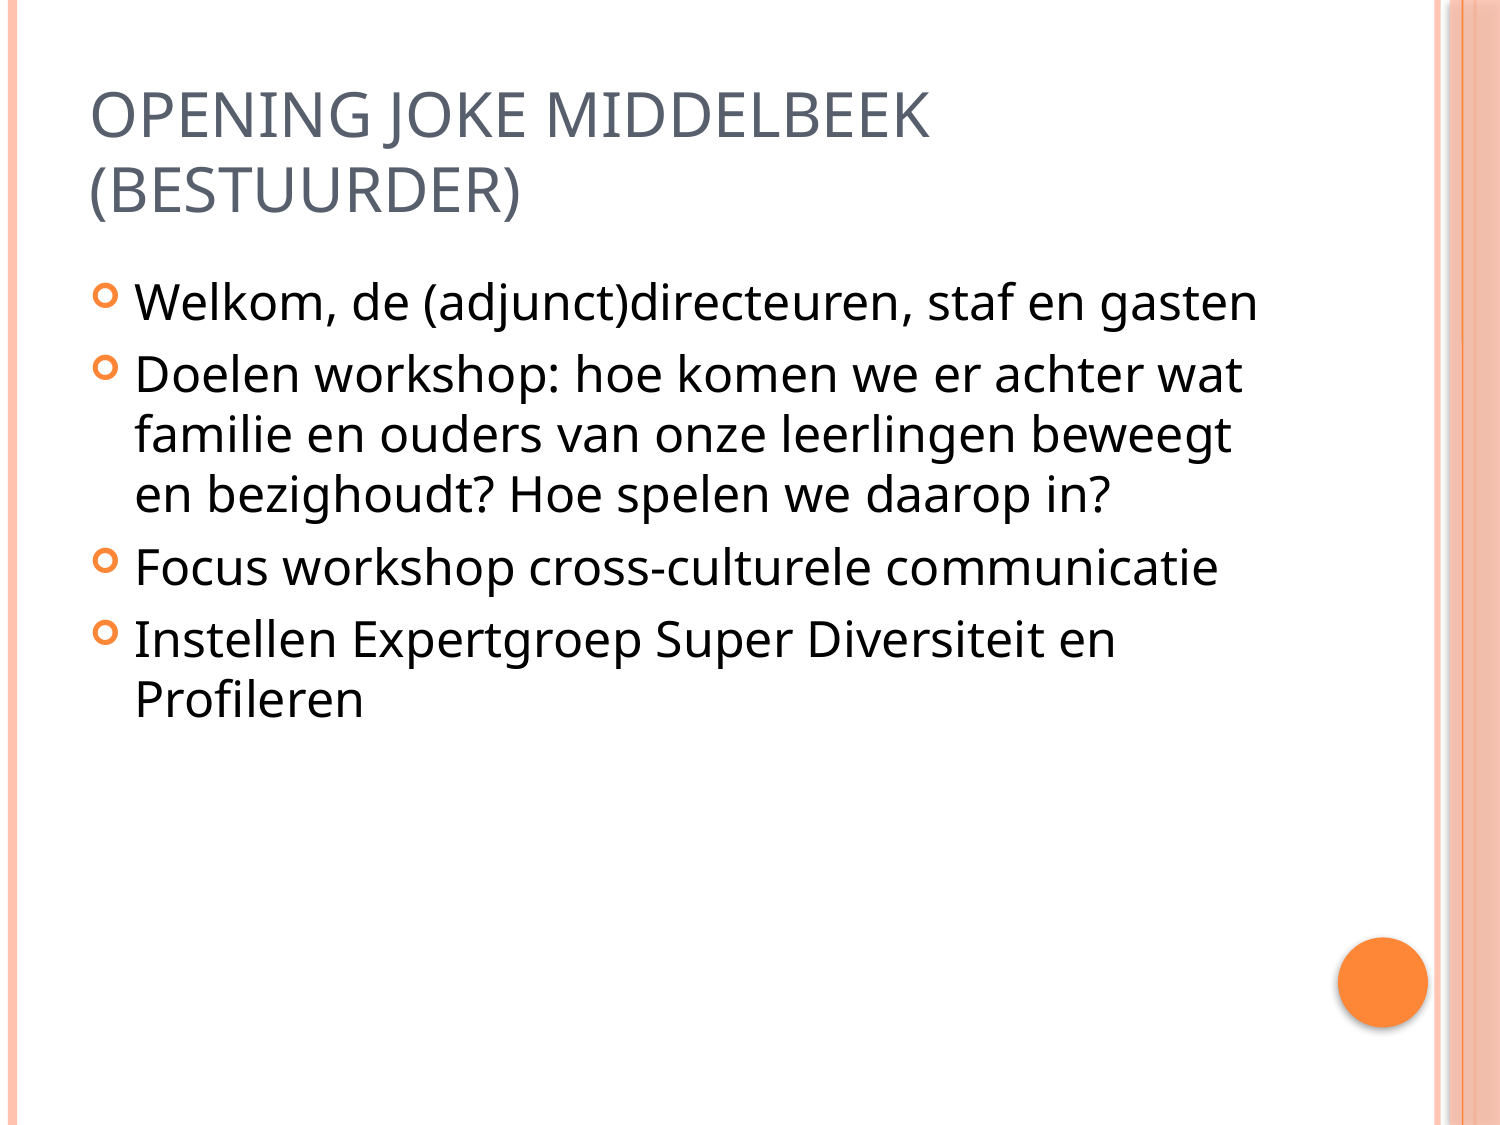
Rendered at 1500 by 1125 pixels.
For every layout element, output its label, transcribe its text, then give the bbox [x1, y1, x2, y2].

title Opening Joke Middelbeek (bestuurder) [75, 45, 1300, 233]
list Welkom, de (adjunct)directeuren, staf en gasten Doelen workshop: hoe komen we er achter wat familie en ouders van onze leerlingen beweegt en bezighoudt? Hoe spelen we daarop in? Focus workshop cross-culturele communicatie Instellen Expertgroep Super Diversiteit en Profileren [75, 262, 1300, 1062]
